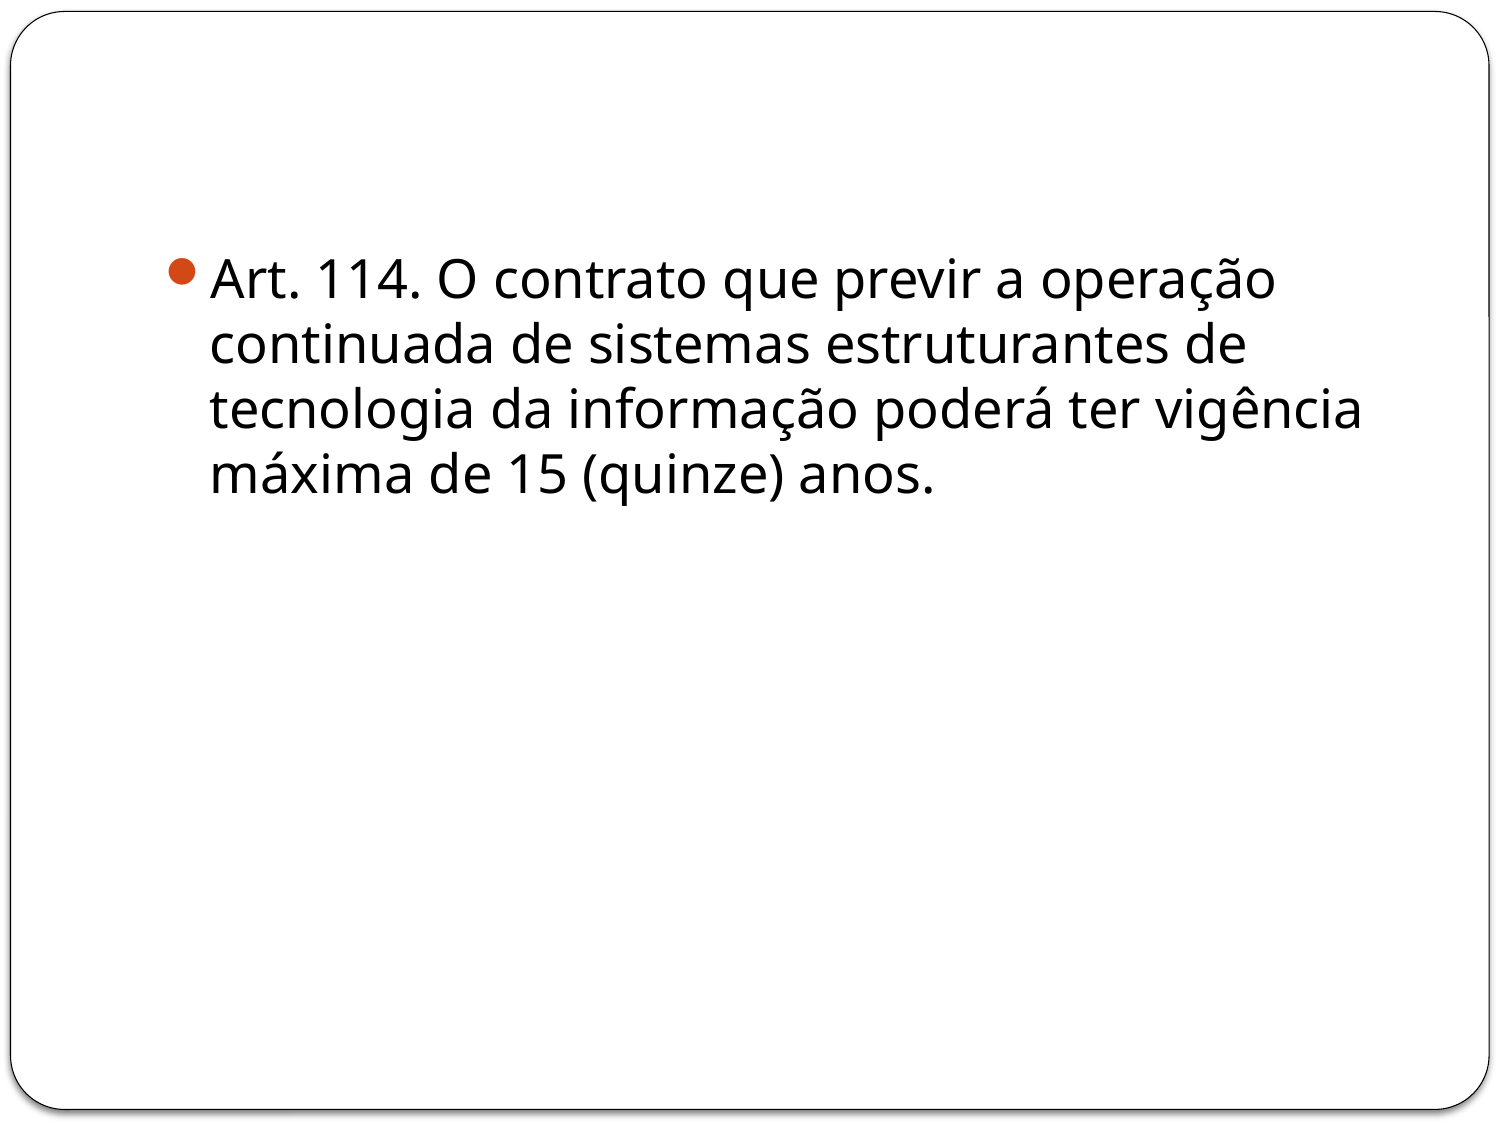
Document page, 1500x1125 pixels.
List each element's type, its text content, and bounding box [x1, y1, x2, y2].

list Art. 114. O contrato que previr a operação continuada de sistemas estruturantes de tecnologia da informação poderá ter vigência máxima de 15 (quinze) anos. [150, 237, 1425, 988]
